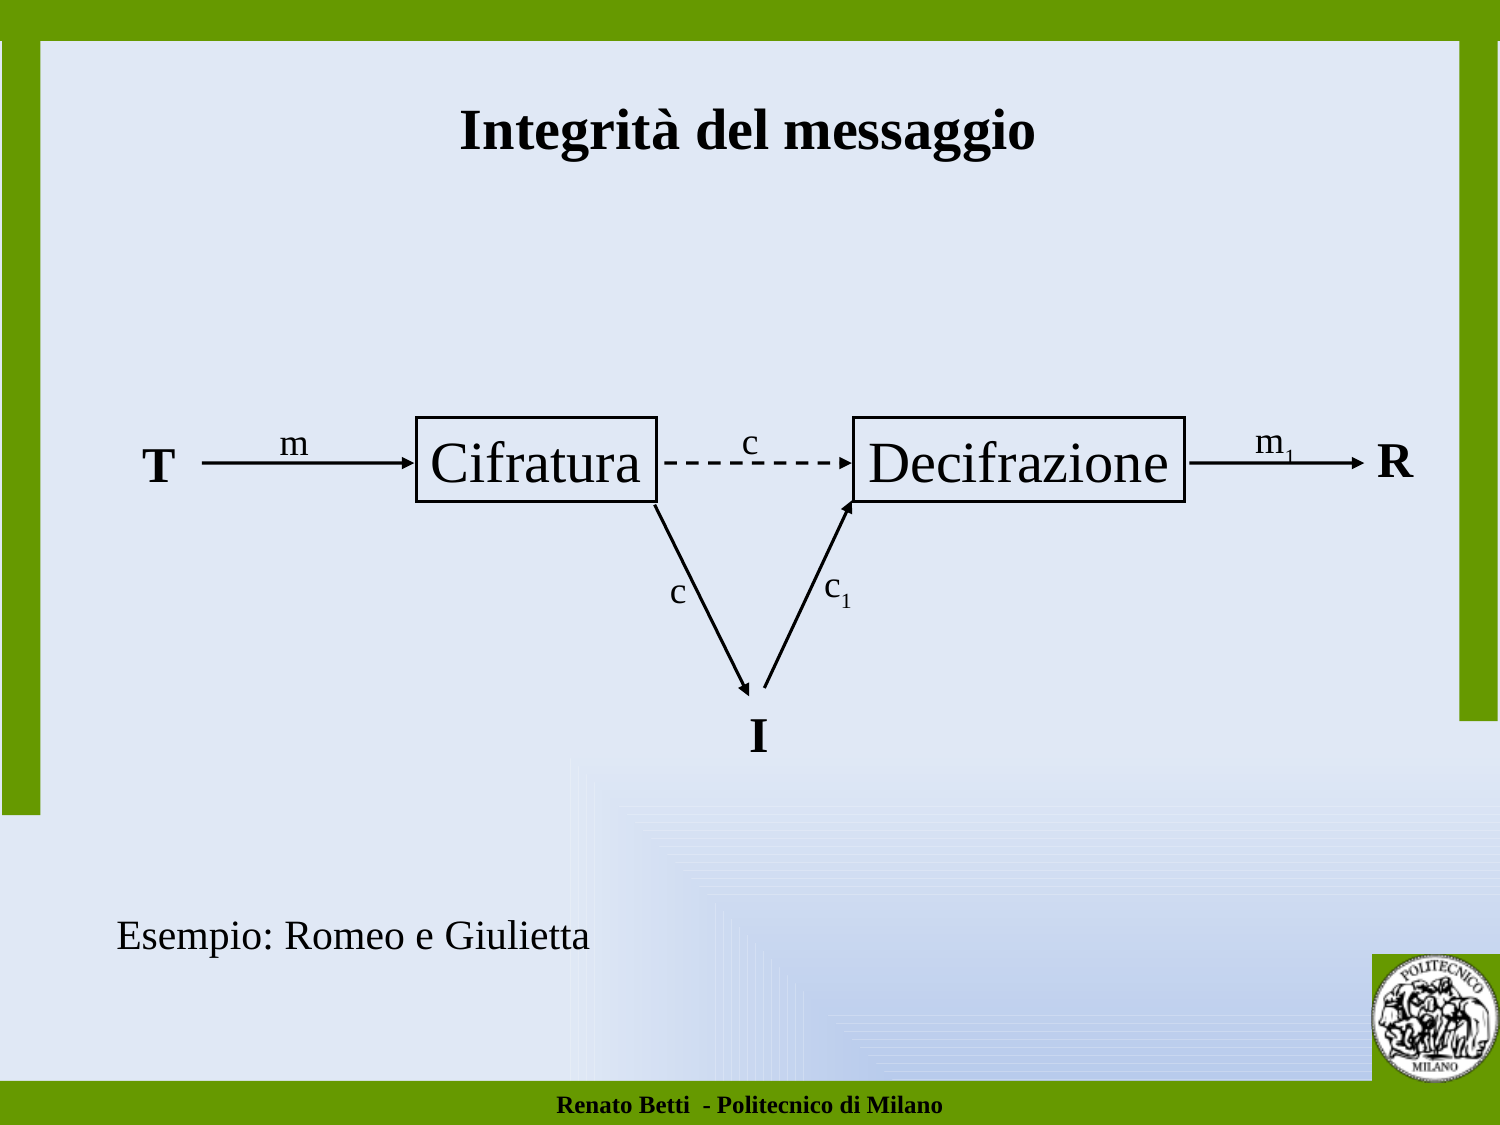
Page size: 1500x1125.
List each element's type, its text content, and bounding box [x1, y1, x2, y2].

text_box Renato Betti - Politecnico di Milano [0, 1080, 1500, 1125]
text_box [654, 500, 892, 773]
text_box Integrità del messaggio [445, 84, 1052, 169]
text_box [1459, 31, 1498, 722]
text_box [2, 35, 41, 816]
text_box Esempio: Romeo e Giulietta [101, 900, 606, 965]
picture [1371, 953, 1500, 1083]
text_box [0, 0, 1500, 41]
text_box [126, 408, 1429, 506]
